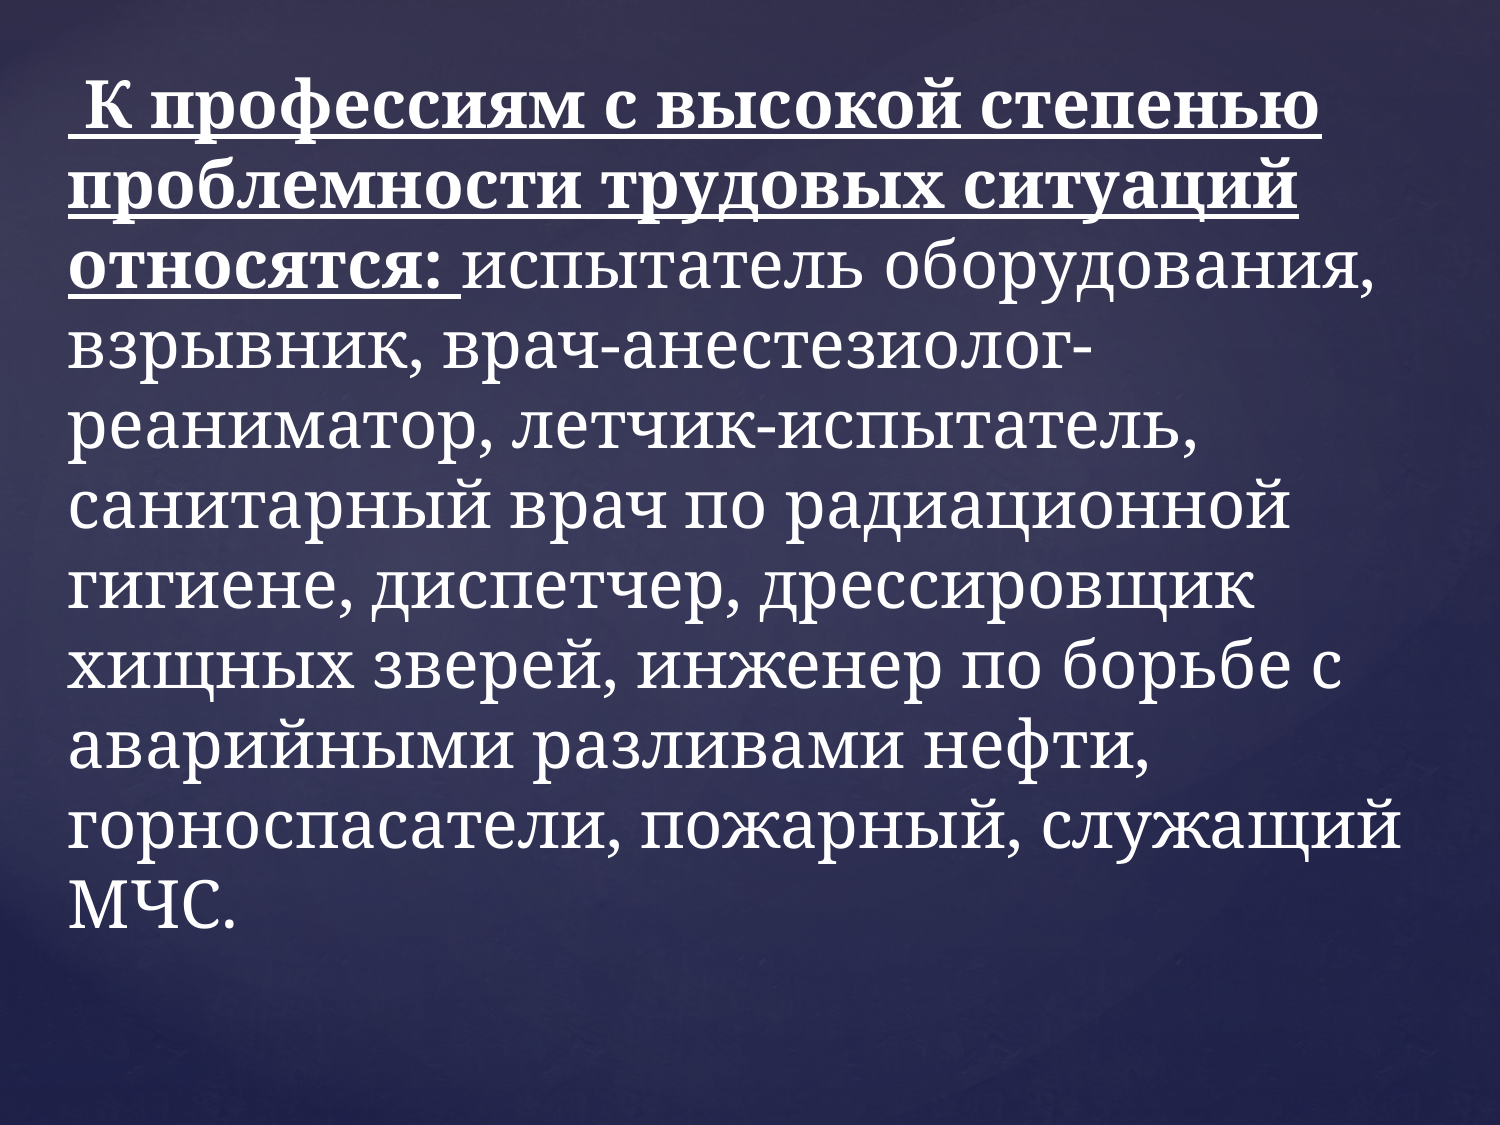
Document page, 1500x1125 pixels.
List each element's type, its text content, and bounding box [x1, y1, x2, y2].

text_box К профессиям с высокой степенью проблемности трудовых ситуаций относятся: испытатель оборудования, взрывник, врач-анестезиолог-реаниматор, летчик-испытатель, санитарный врач по радиационной гигиене, диспетчер, дрессировщик хищных зверей, инженер по борьбе с аварийными разливами нефти, горноспасатели, пожарный, служащий МЧС. [53, 54, 1436, 949]
